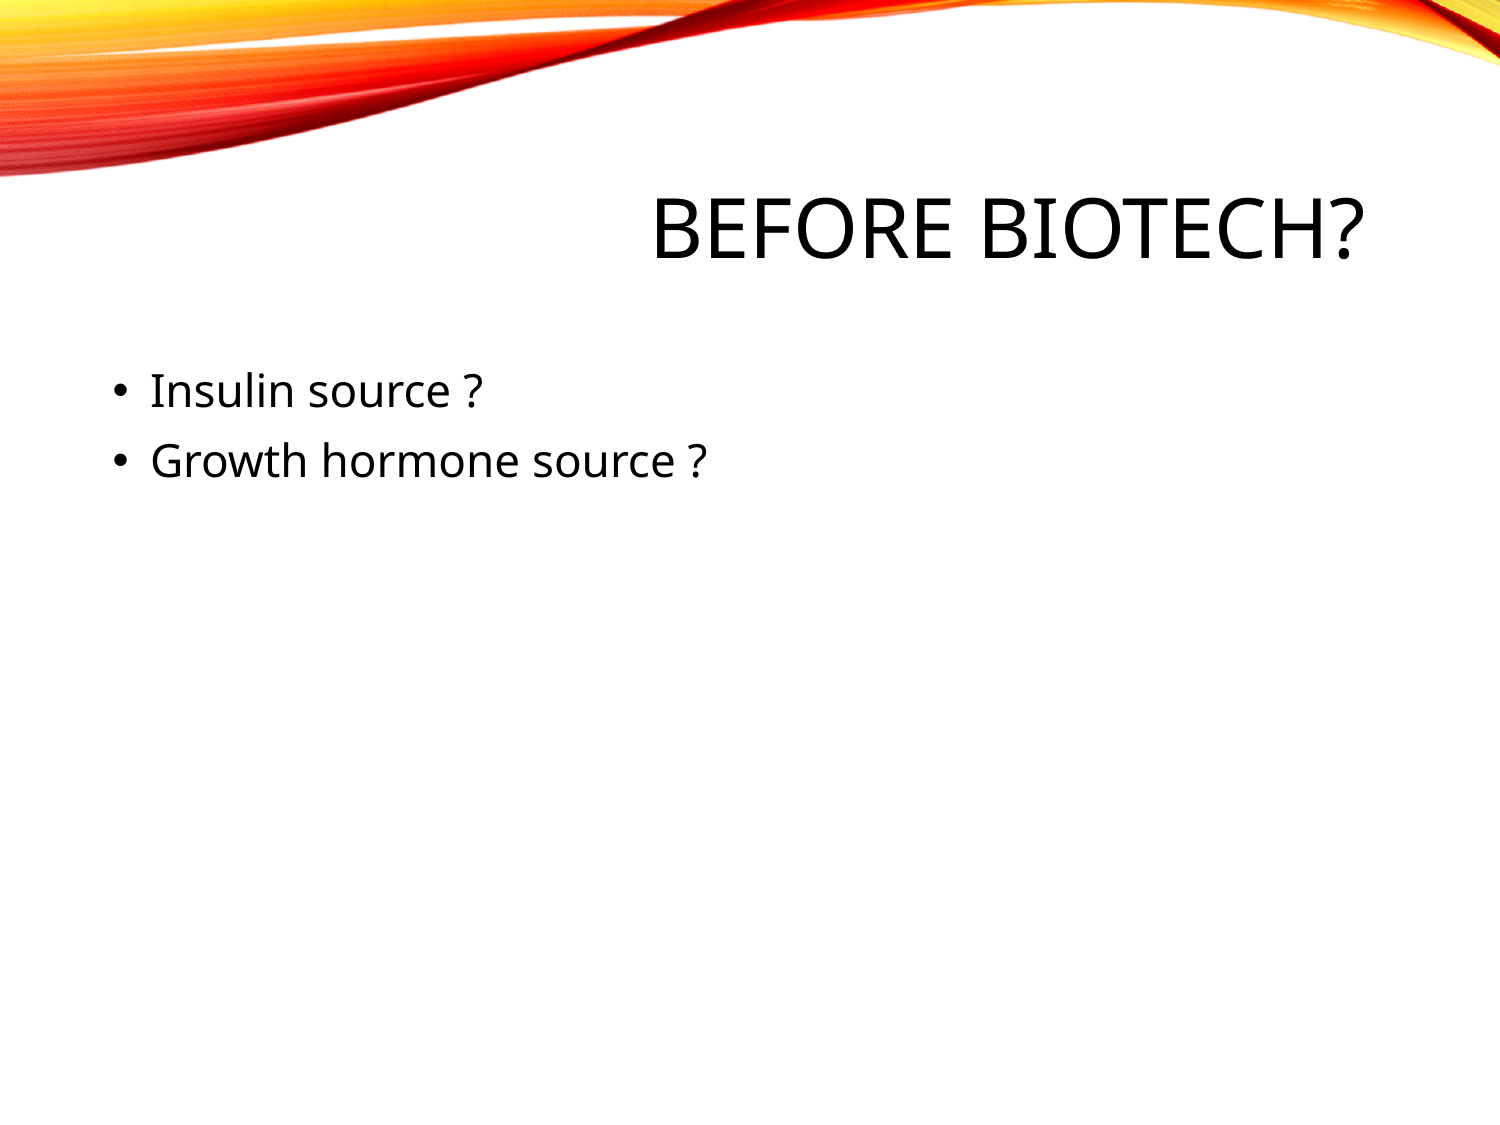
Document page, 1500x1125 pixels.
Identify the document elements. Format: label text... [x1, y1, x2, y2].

title Before biotech? [356, 125, 1403, 338]
list Insulin source ? Growth hormone source ? [97, 360, 1403, 1028]
picture [0, 0, 1500, 178]
